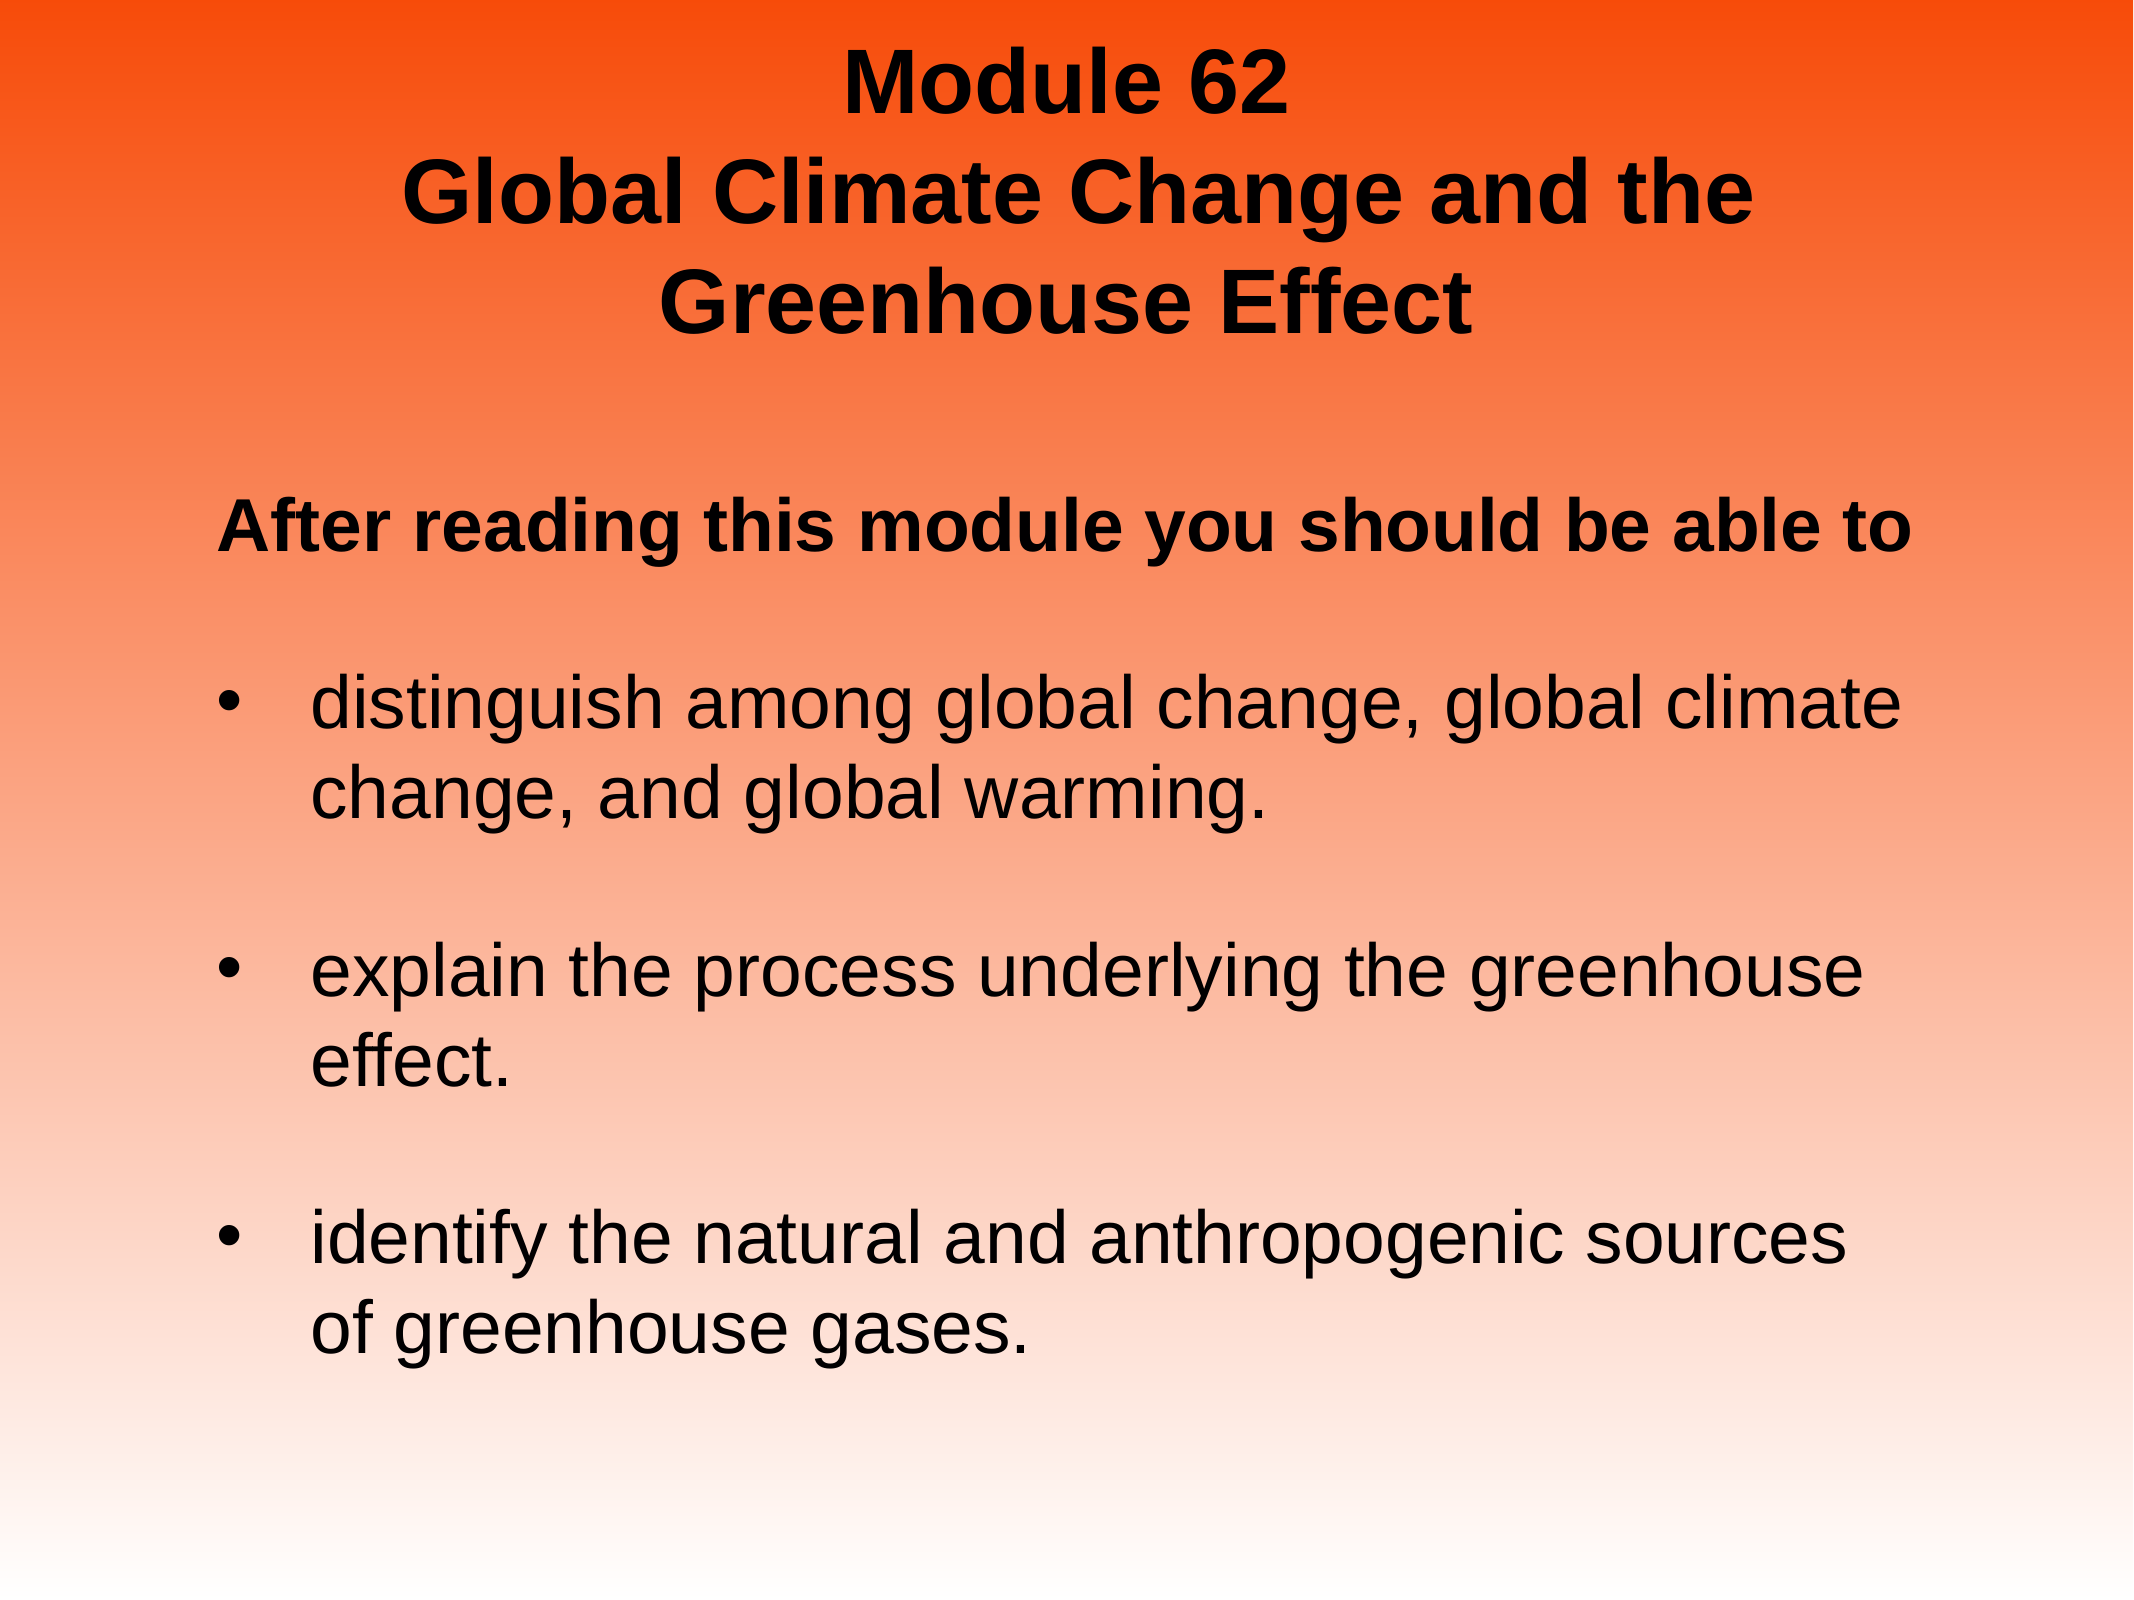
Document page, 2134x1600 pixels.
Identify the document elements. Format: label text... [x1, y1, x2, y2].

title Module 62 Global Climate Change and the Greenhouse Effect [208, 39, 1925, 443]
list After reading this module you should be able to distinguish among global change, global climate change, and global warming. explain the process underlying the greenhouse effect. identify the natural and anthropogenic sources of greenhouse gases. [208, 443, 1925, 1402]
